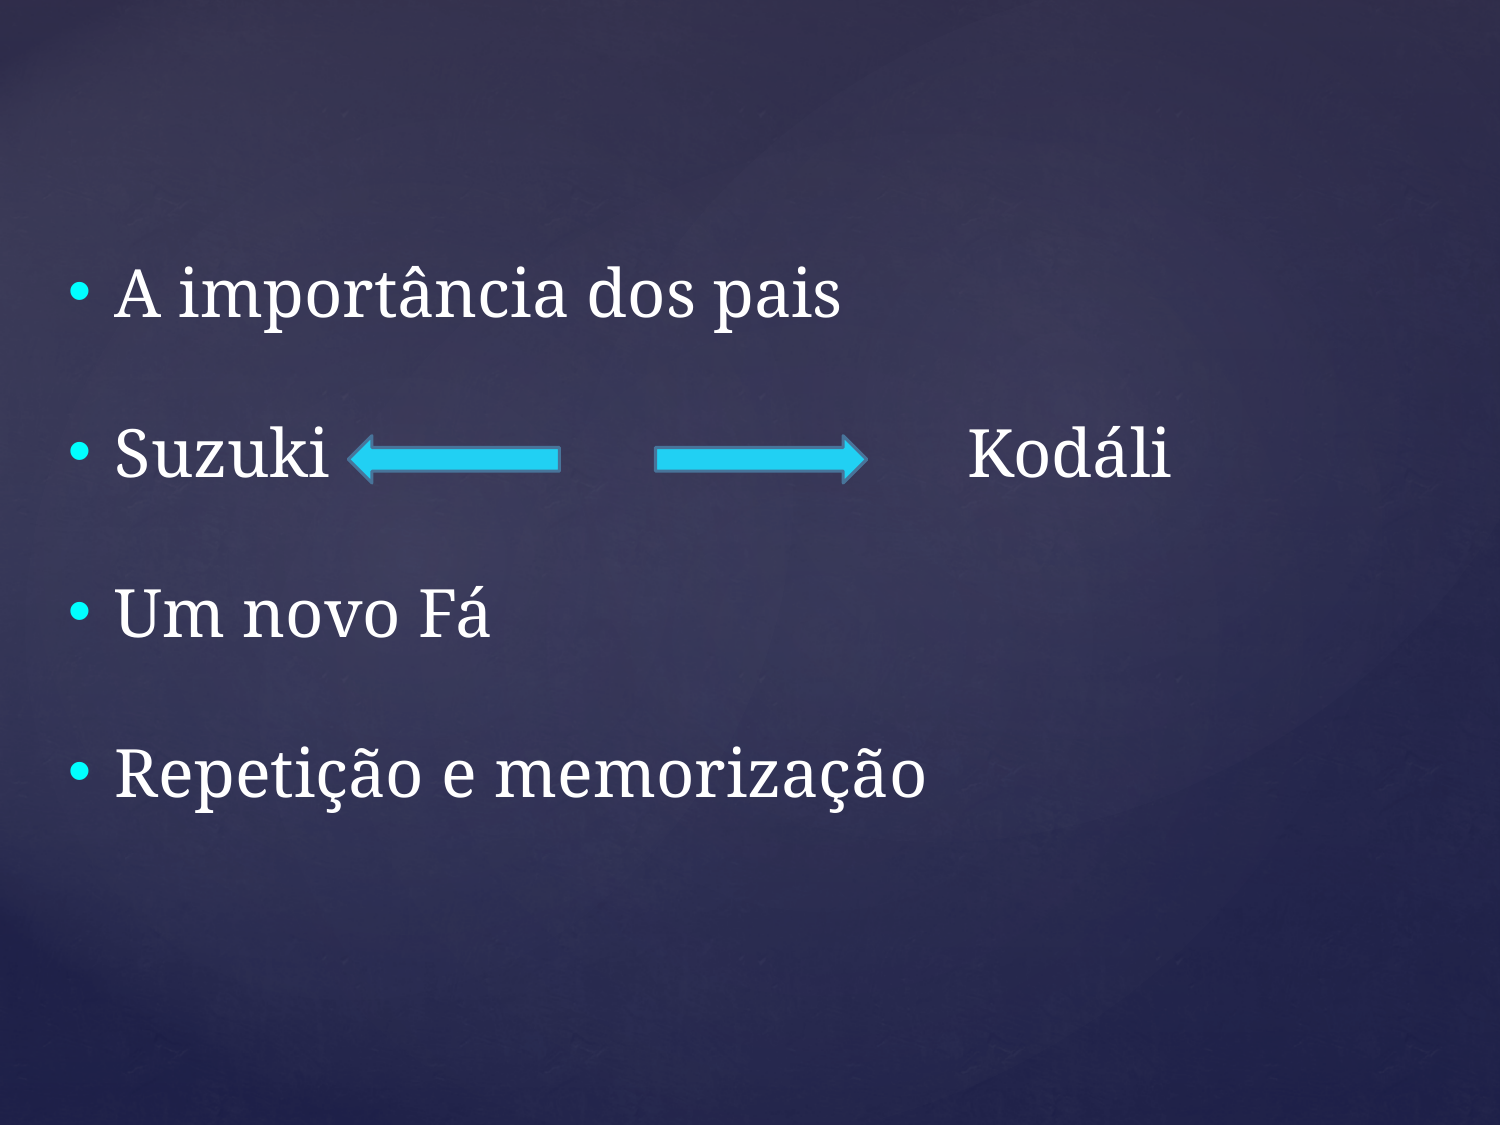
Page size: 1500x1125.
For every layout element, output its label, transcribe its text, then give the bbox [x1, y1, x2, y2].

text_box [653, 434, 868, 485]
text_box A importância dos pais Suzuki Kodáli Um novo Fá Repetição e memorização [53, 243, 1424, 818]
text_box [347, 434, 561, 485]
